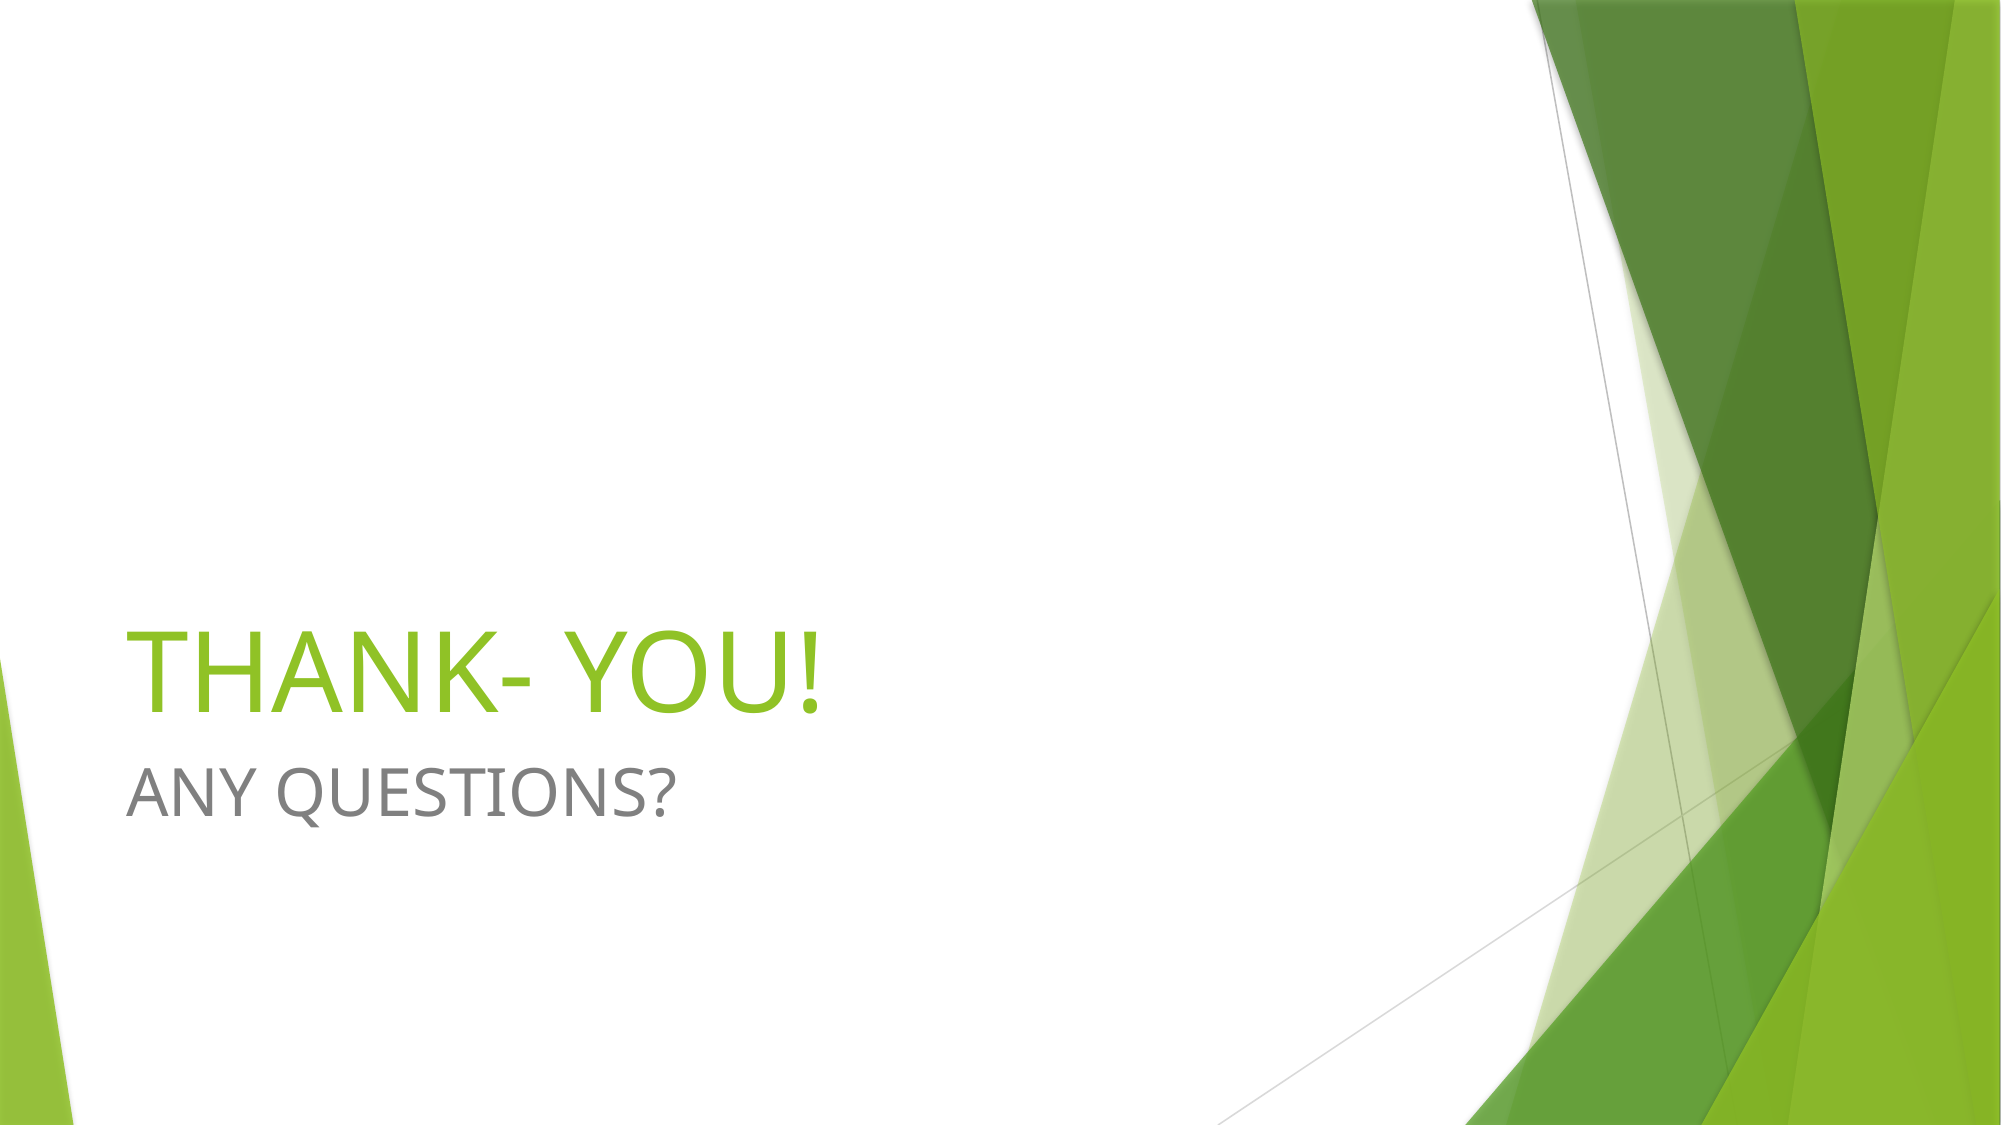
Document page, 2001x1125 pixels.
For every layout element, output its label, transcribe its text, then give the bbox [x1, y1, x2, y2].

list ANY QUESTIONS? [111, 742, 1522, 884]
title THANK- YOU! [111, 443, 1522, 742]
